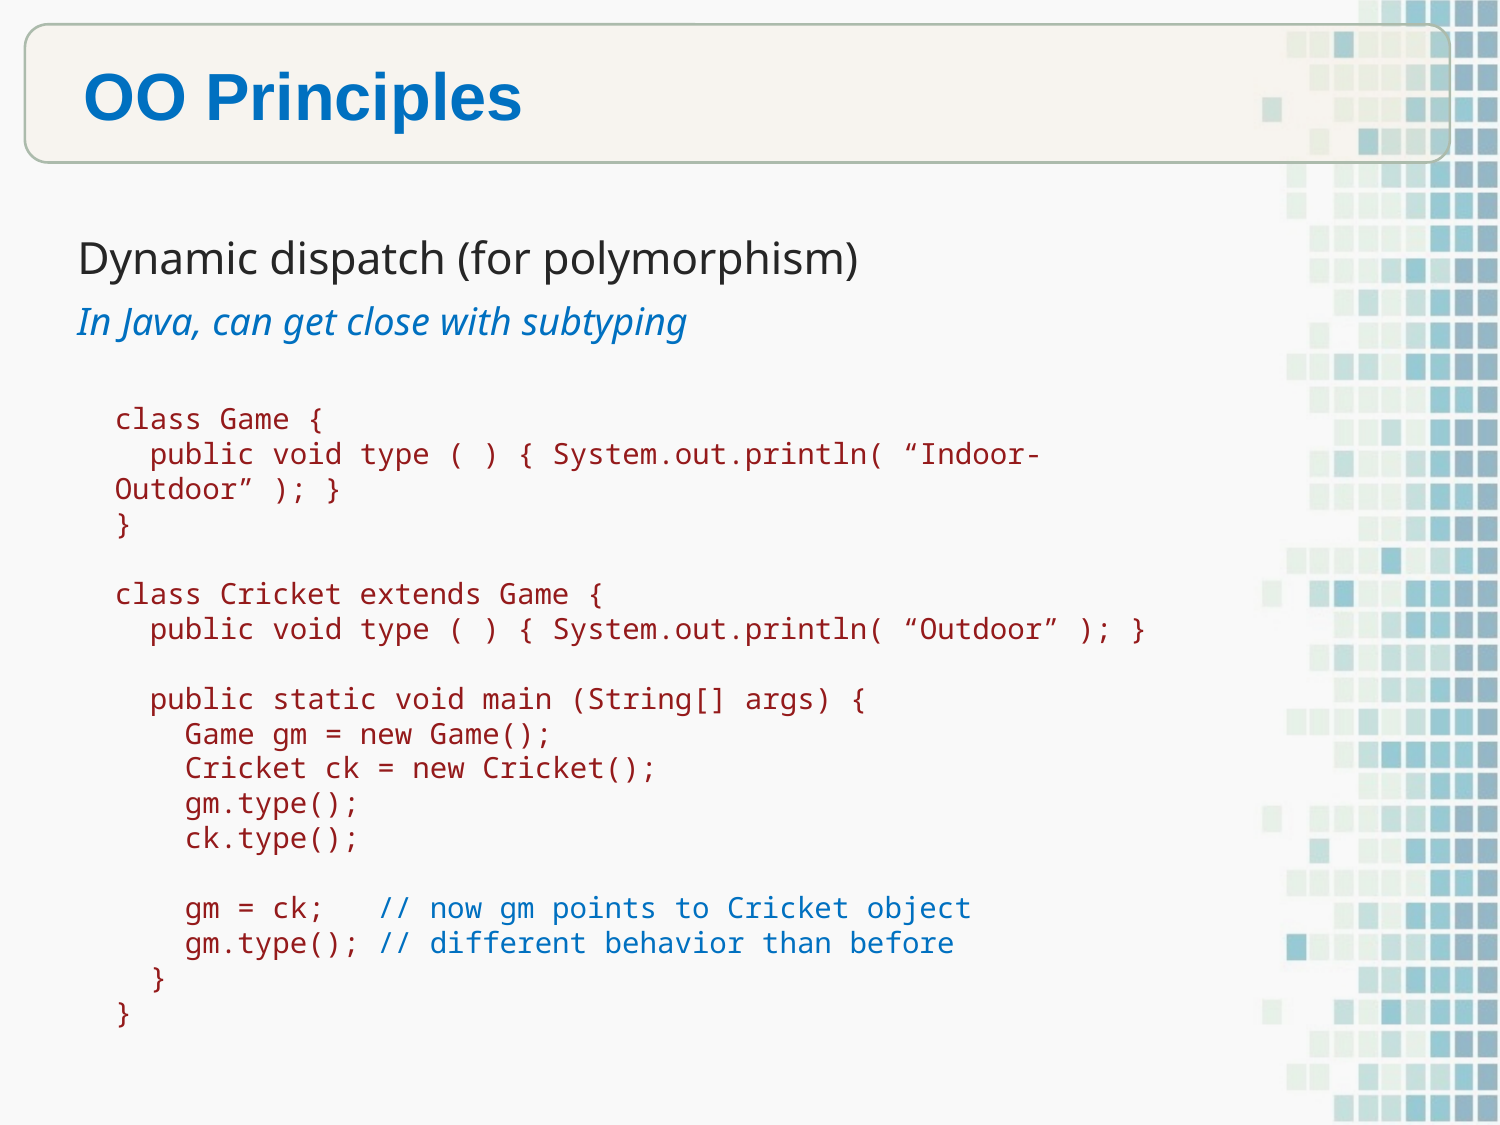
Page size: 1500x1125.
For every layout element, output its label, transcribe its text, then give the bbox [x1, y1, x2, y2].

text_box [24, 24, 1450, 163]
list Dynamic dispatch (for polymorphism) In Java, can get close with subtyping [62, 212, 1188, 351]
text_box class Game { public void type ( ) { System.out.println( “Indoor-Outdoor” ); } } class Cricket extends Game { public void type ( ) { System.out.println( “Outdoor” ); } public static void main (String[] args) { Game gm = new Game(); Cricket ck = new Cricket(); gm.type(); ck.type(); gm = ck; // now gm points to Cricket object gm.type(); // different behavior than before } } [99, 392, 1275, 1037]
picture [0, 0, 1500, 1125]
text_box OO Principles [50, 43, 1424, 144]
